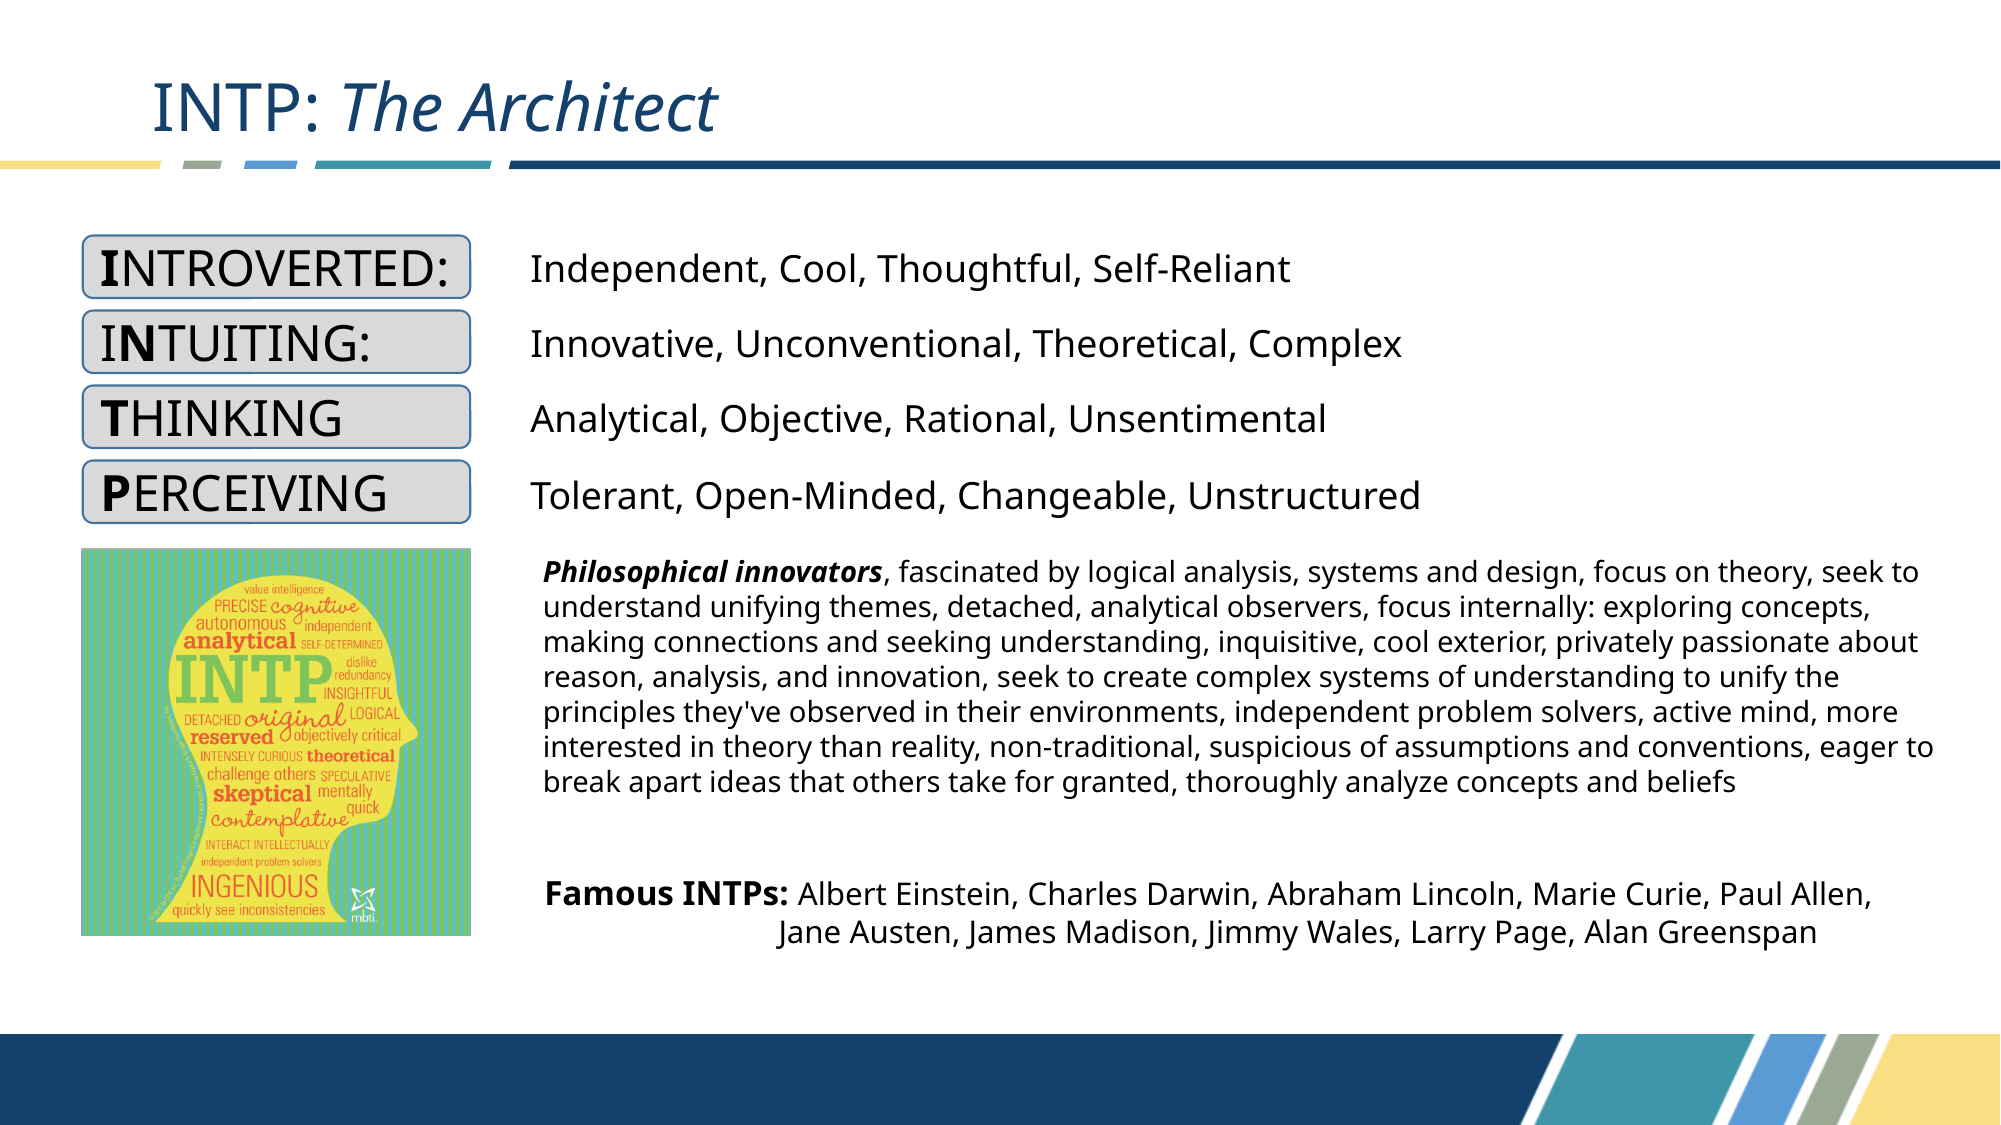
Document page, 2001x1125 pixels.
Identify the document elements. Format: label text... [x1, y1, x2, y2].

picture [81, 548, 471, 936]
text_box PERCEIVING [81, 459, 472, 525]
text_box Famous INTPs: Albert Einstein, Charles Darwin, Abraham Lincoln, Marie Curie, Paul Allen, Jane Austen, James Madison, Jimmy Wales, Larry Page, Alan Greenspan [529, 864, 1930, 958]
text_box Tolerant, Open-Minded, Changeable, Unstructured [515, 464, 1944, 525]
text_box INTROVERTED: [81, 234, 472, 300]
text_box Analytical, Objective, Rational, Unsentimental [515, 387, 1944, 448]
text_box Innovative, Unconventional, Theoretical, Complex [515, 312, 1944, 373]
text_box INTUITING: [81, 309, 472, 375]
text_box Independent, Cool, Thoughtful, Self-Reliant [515, 237, 1944, 298]
title INTP: The Architect [137, 59, 1863, 161]
picture [0, 1034, 2000, 1125]
text_box THINKING [81, 384, 472, 450]
text_box Philosophical innovators, fascinated by logical analysis, systems and design, focus on theory, seek to understand unifying themes, detached, analytical observers, focus internally: exploring concepts, making connections and seeking understanding, inquisitive, cool exterior, privately passionate about reason, analysis, and innovation, seek to create complex systems of understanding to unify the principles they've observed in their environments, independent problem solvers, active mind, more interested in theory than reality, non-traditional, suspicious of assumptions and conventions, eager to break apart ideas that others take for granted, thoroughly analyze concepts and beliefs [528, 546, 1957, 806]
